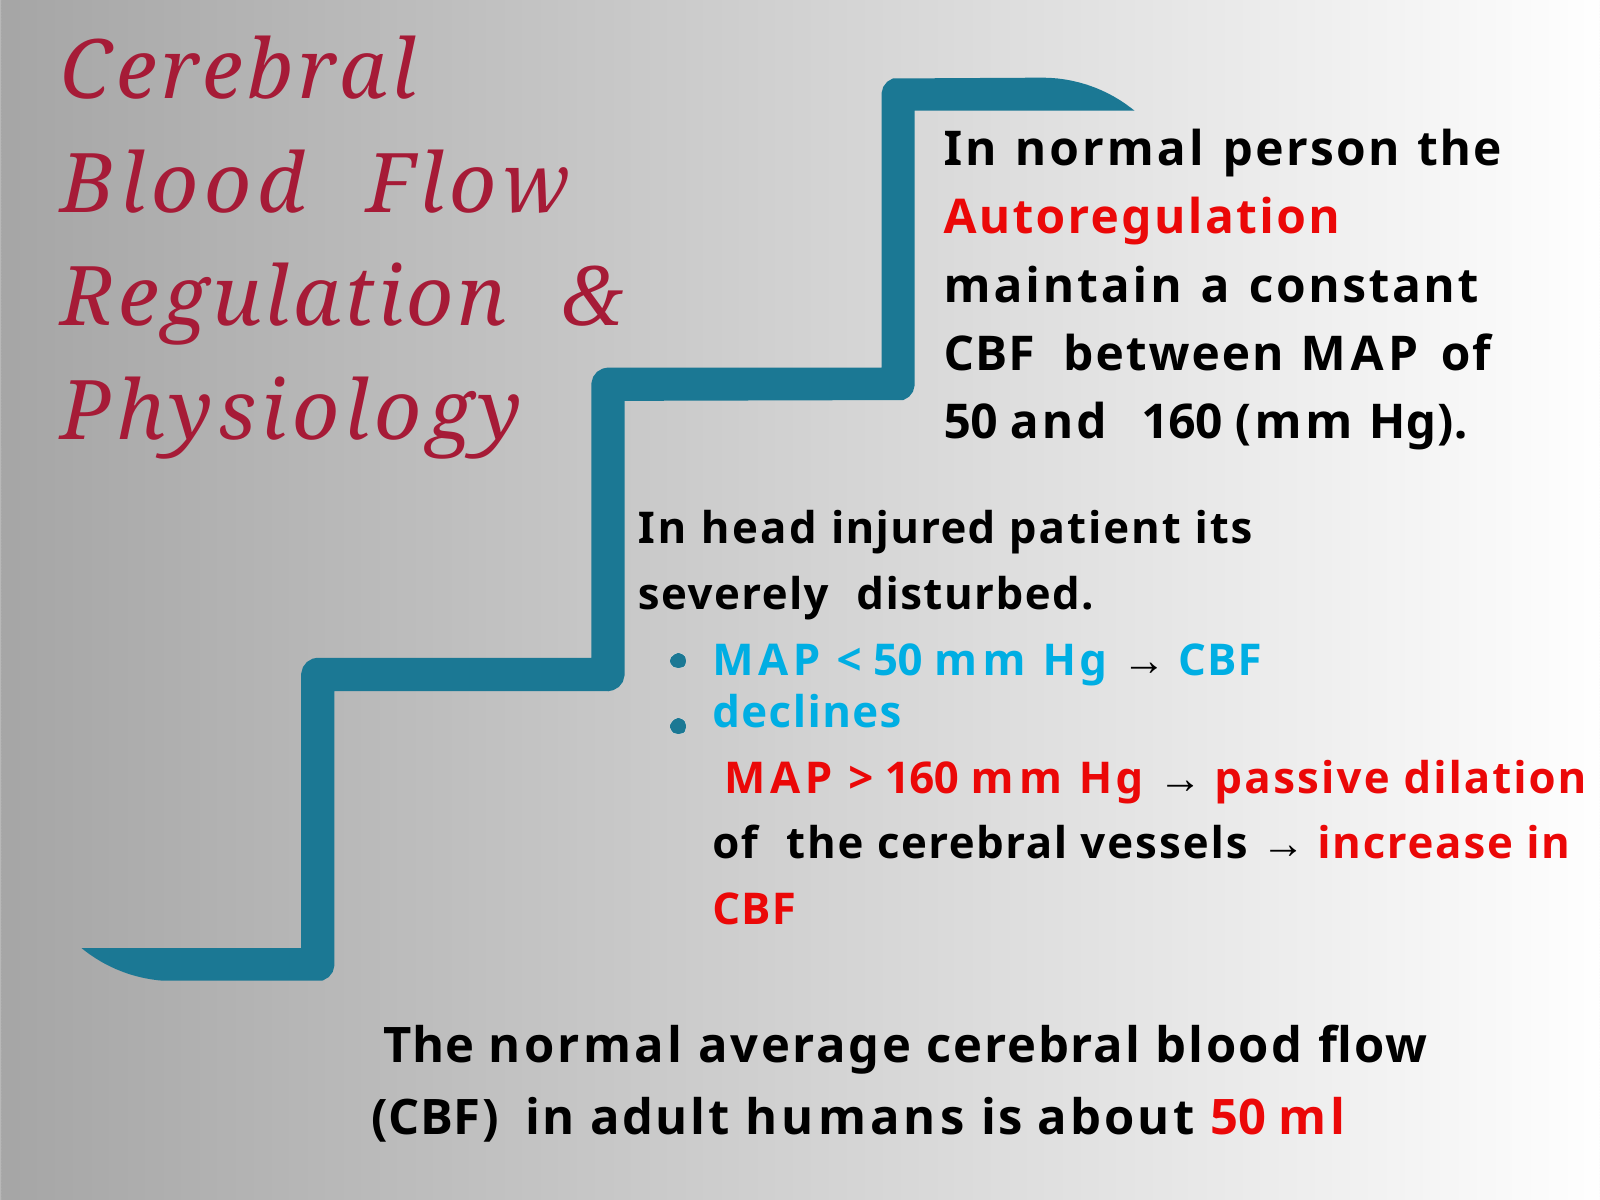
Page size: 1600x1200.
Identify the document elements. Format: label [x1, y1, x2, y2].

text_box [0, 0, 1600, 1200]
text_box [670, 652, 686, 734]
